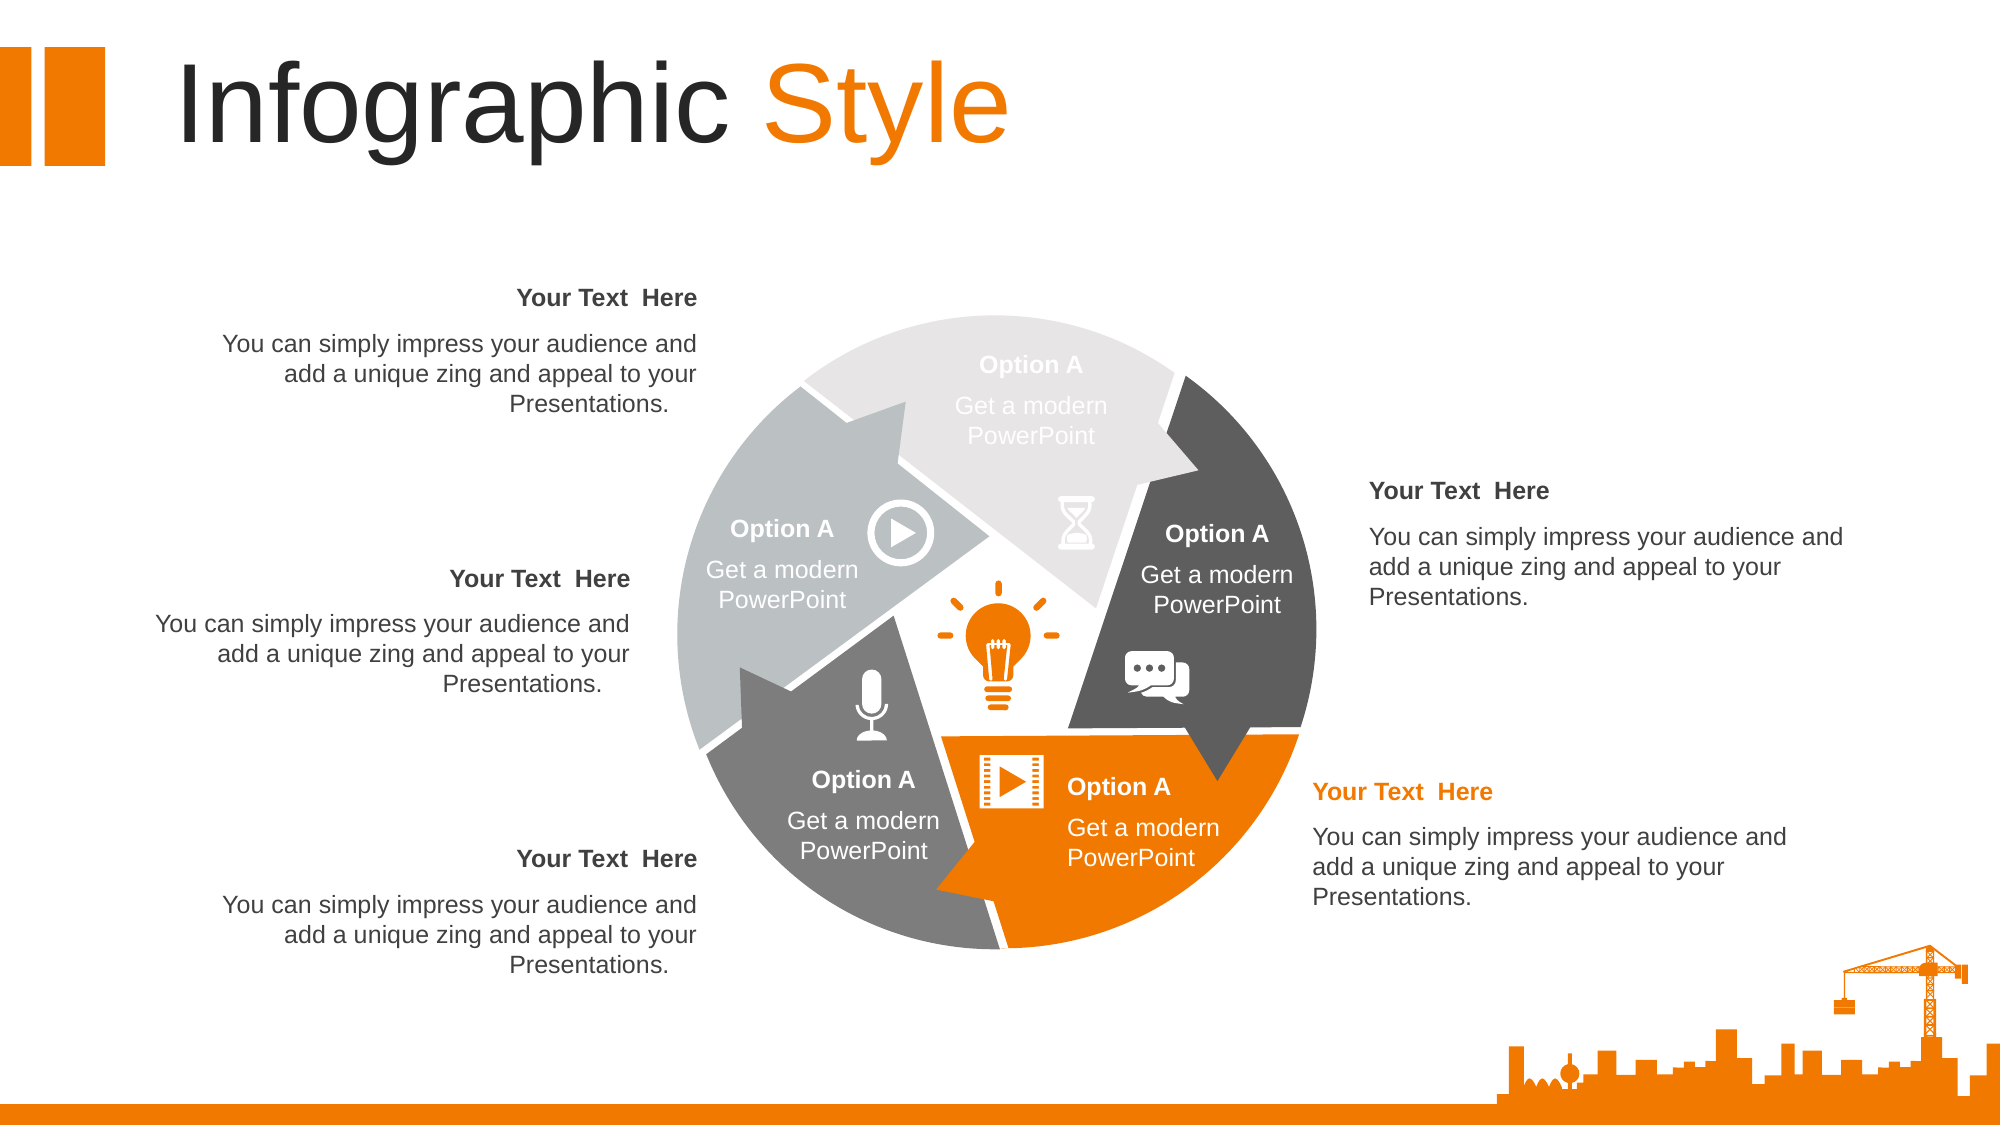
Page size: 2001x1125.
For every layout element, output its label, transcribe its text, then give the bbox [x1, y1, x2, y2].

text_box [202, 835, 713, 987]
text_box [753, 755, 974, 873]
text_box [1353, 467, 1893, 619]
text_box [1317, 767, 1808, 889]
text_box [672, 504, 893, 622]
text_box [202, 274, 713, 426]
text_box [677, 315, 1317, 950]
list Infographic Style [159, 47, 2000, 166]
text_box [135, 554, 646, 707]
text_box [921, 341, 1142, 459]
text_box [1107, 510, 1328, 628]
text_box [1052, 763, 1273, 880]
